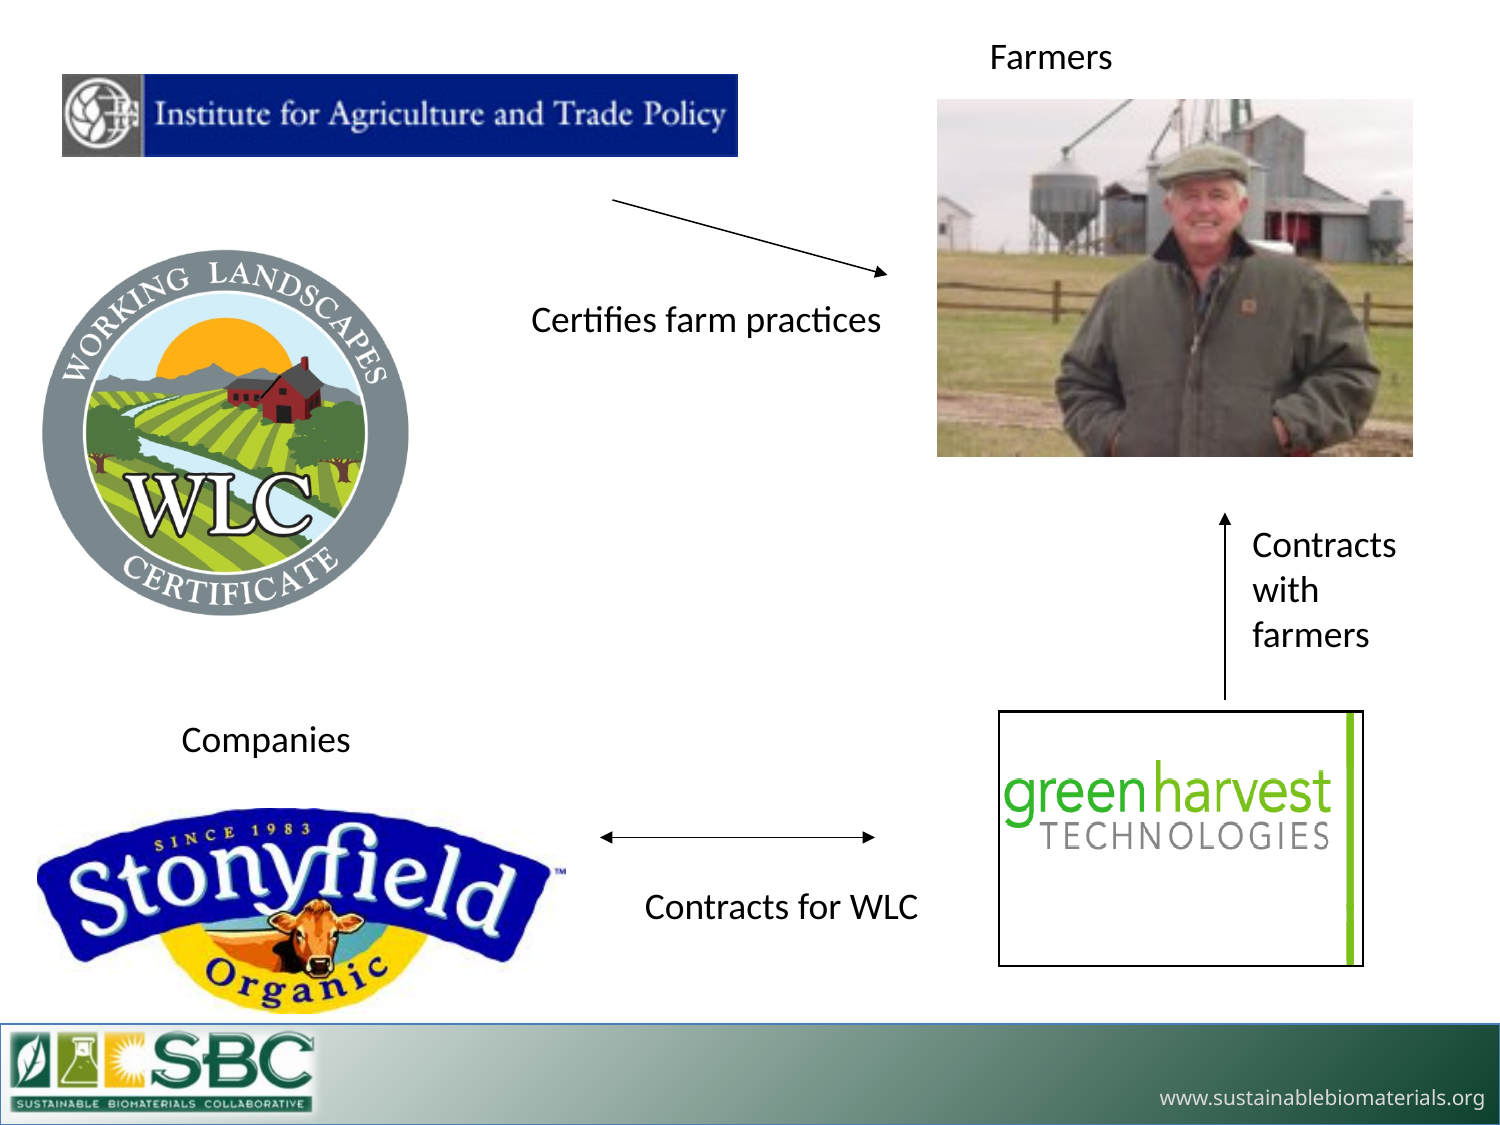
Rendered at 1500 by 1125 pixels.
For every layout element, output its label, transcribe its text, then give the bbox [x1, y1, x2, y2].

text_box Certifies farm practices [516, 287, 897, 348]
text_box Contracts with farmers [1237, 512, 1450, 663]
picture [999, 712, 1363, 966]
picture [18, 1041, 307, 1107]
text_box Farmers [974, 24, 1347, 85]
text_box Companies [166, 708, 366, 768]
picture [62, 74, 738, 157]
picture [37, 807, 566, 1015]
text_box Contracts for WLC [629, 874, 934, 935]
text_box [612, 199, 888, 276]
picture [937, 99, 1413, 457]
picture [37, 245, 415, 621]
